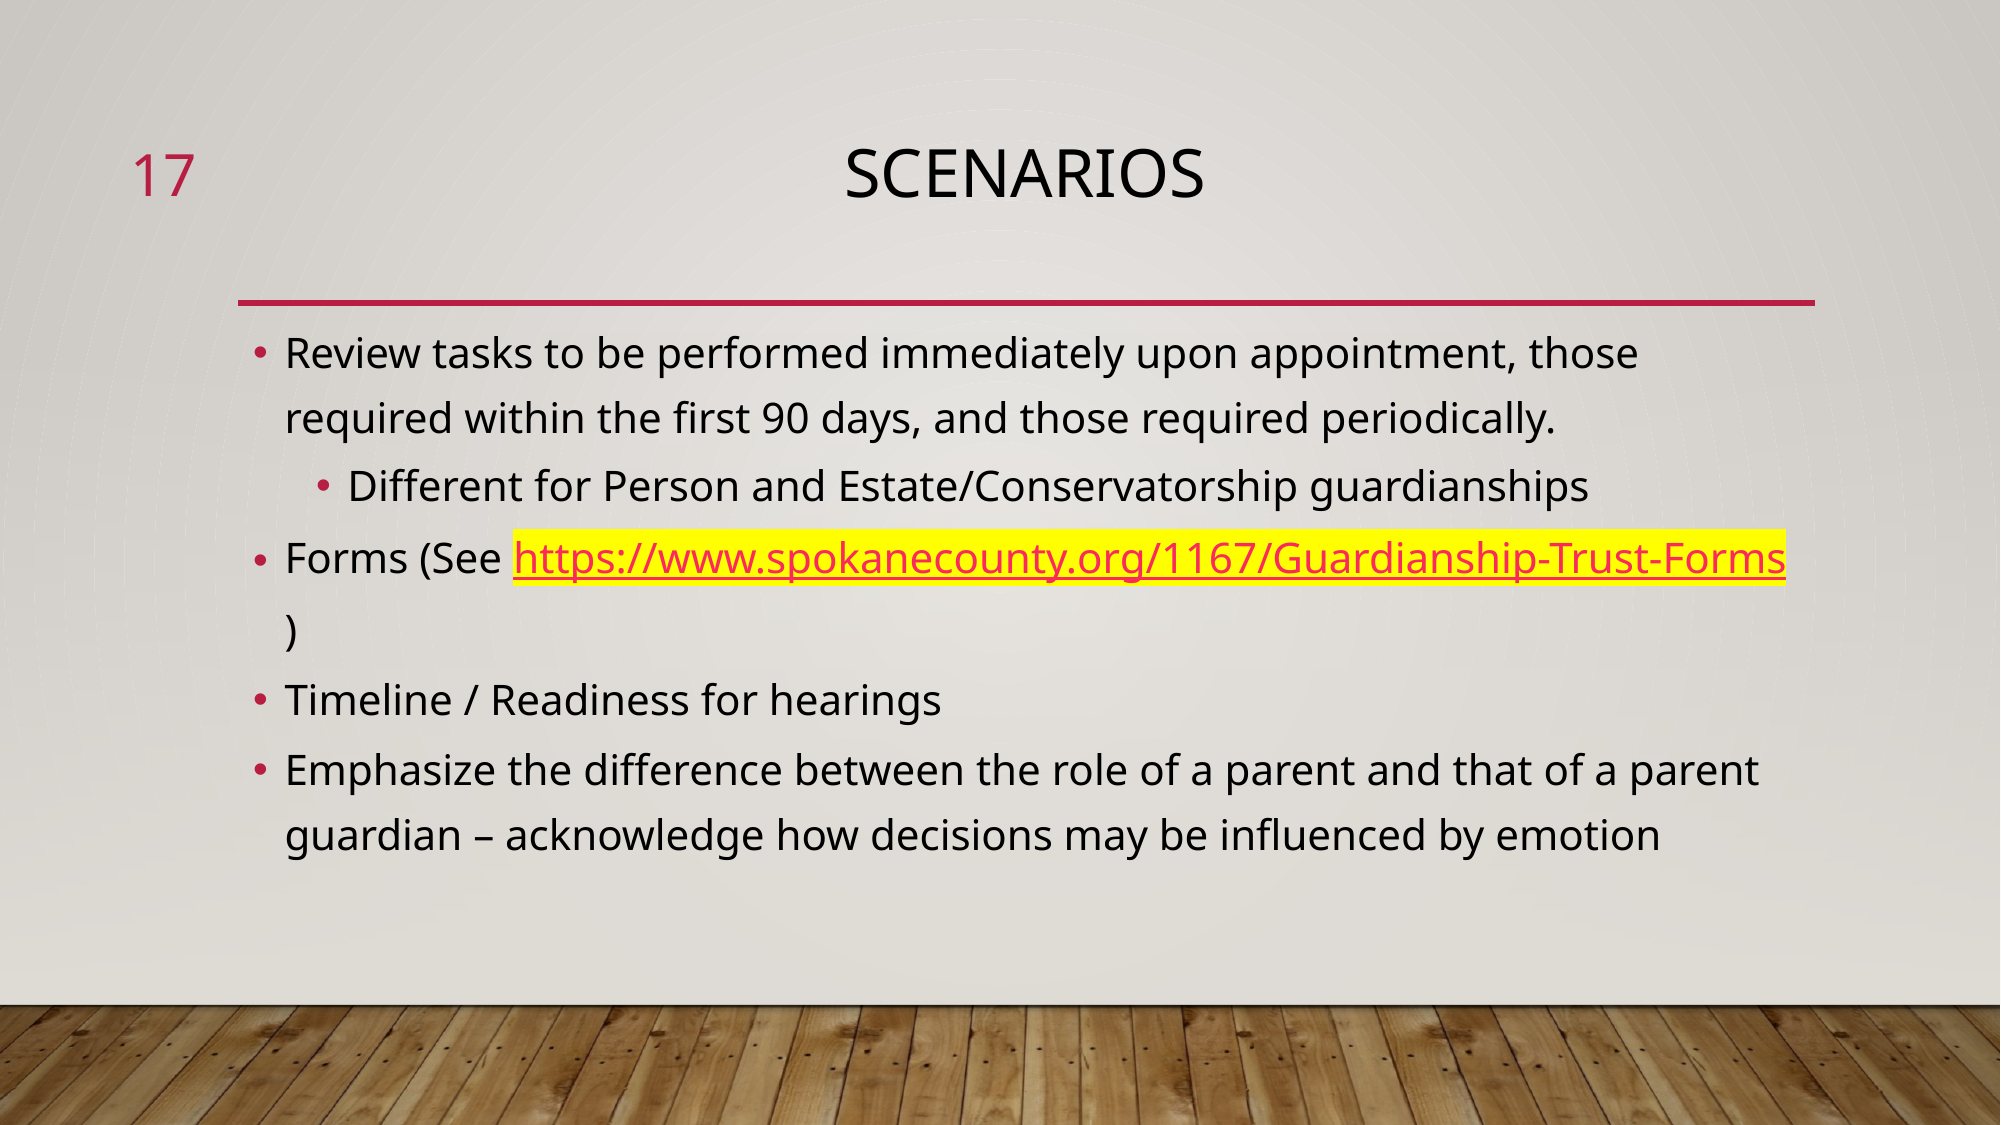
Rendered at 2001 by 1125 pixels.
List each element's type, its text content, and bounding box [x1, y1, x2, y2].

title SCENARIOS [238, 131, 1814, 304]
picture [0, 1005, 2000, 1125]
list Review tasks to be performed immediately upon appointment, those required within the first 90 days, and those required periodically. Different for Person and Estate/Conservatorship guardianships Forms (See https://www.spokanecounty.org/1167/Guardianship-Trust-Forms) Timeline / Readiness for hearings Emphasize the difference between the role of a parent and that of a parent guardian – acknowledge how decisions may be influenced by emotion [238, 304, 1814, 947]
slide_number 17 [78, 131, 212, 214]
